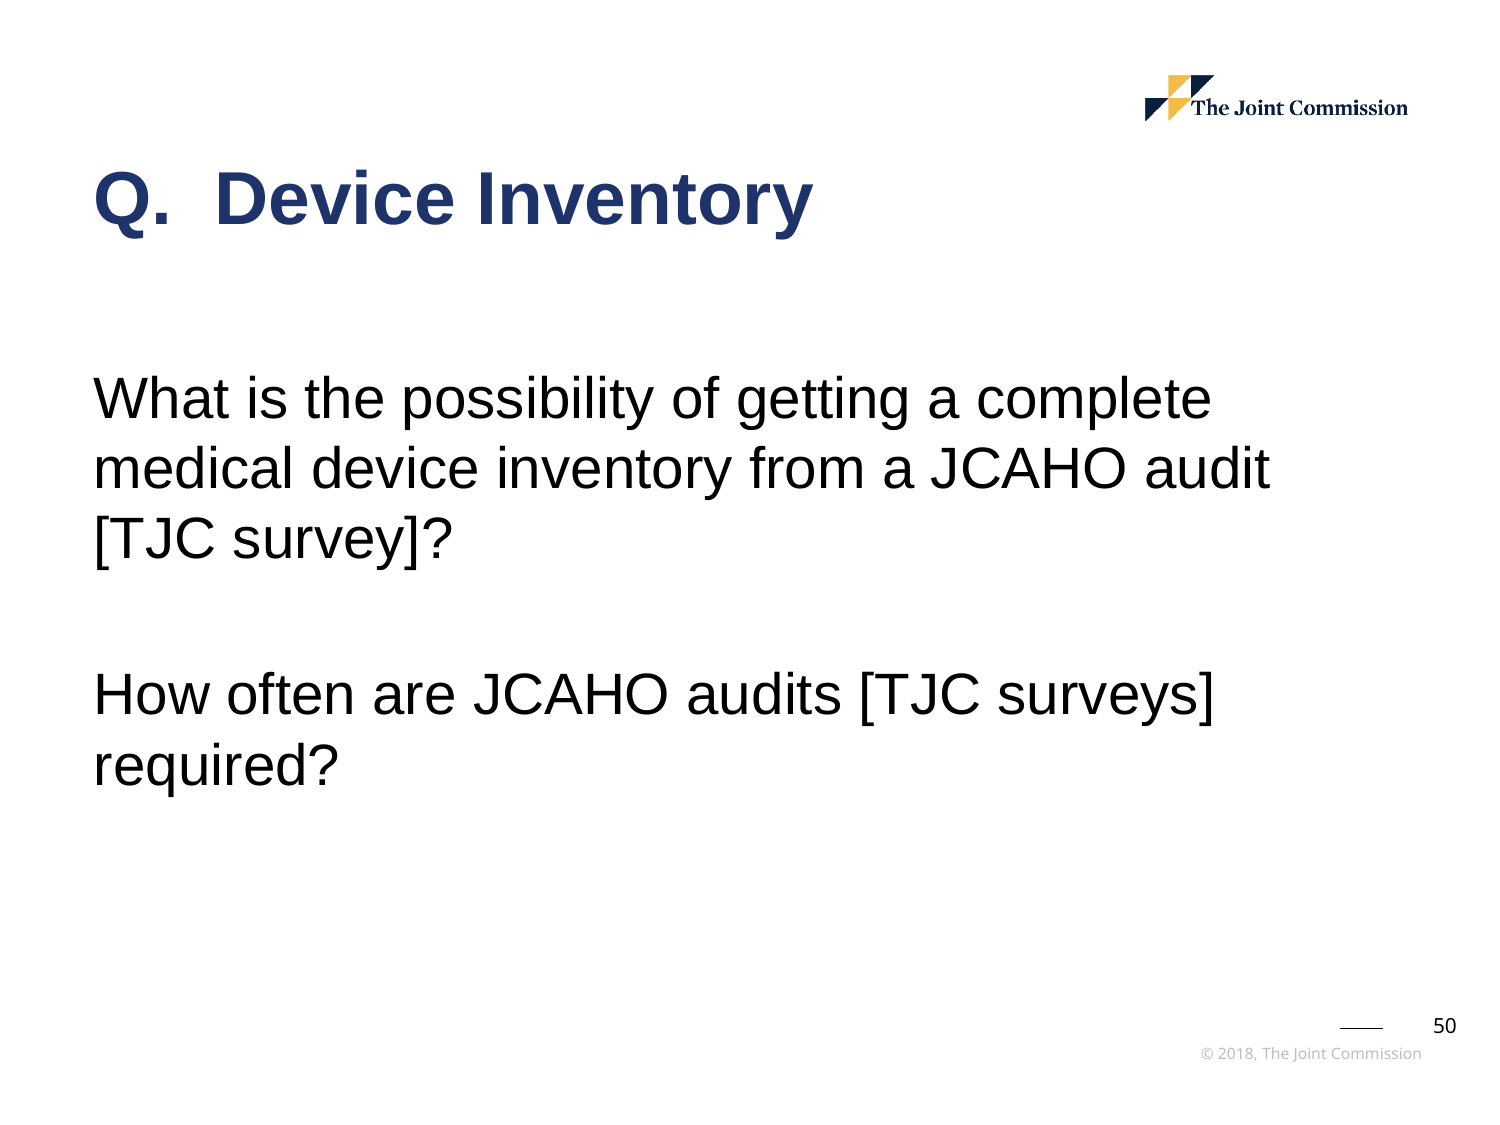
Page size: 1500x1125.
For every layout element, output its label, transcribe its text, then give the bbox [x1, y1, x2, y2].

title Q. Device Inventory [93, 90, 1410, 240]
picture [1145, 75, 1408, 90]
list What is the possibility of getting a complete medical device inventory from a JCAHO audit [TJC survey]? How often are JCAHO audits [TJC surveys] required? [93, 360, 1410, 960]
